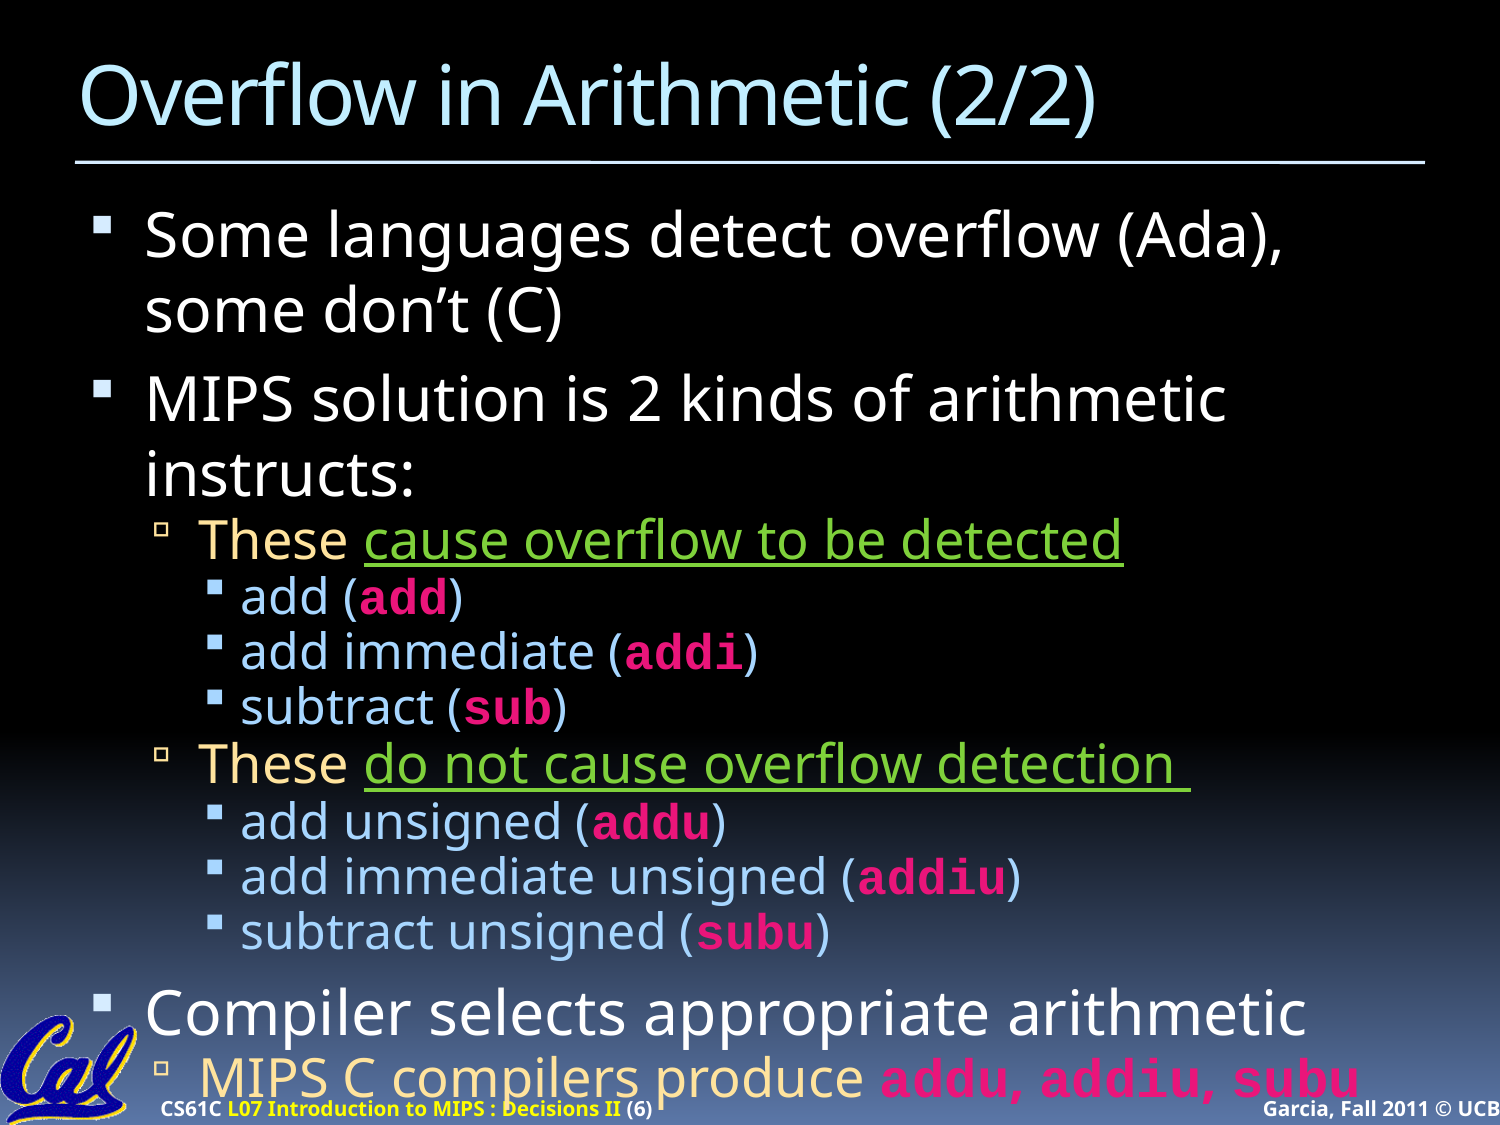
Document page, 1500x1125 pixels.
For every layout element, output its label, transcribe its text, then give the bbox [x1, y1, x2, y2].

list Some languages detect overflow (Ada), some don’t (C) MIPS solution is 2 kinds of arithmetic instructs: These cause overflow to be detected add (add) add immediate (addi) subtract (sub) These do not cause overflow detection add unsigned (addu) add immediate unsigned (addiu) subtract unsigned (subu) Compiler selects appropriate arithmetic MIPS C compilers produce addu, addiu, subu [62, 187, 1438, 1053]
title Overflow in Arithmetic (2/2) [62, 34, 1238, 113]
picture [0, 1015, 140, 1125]
